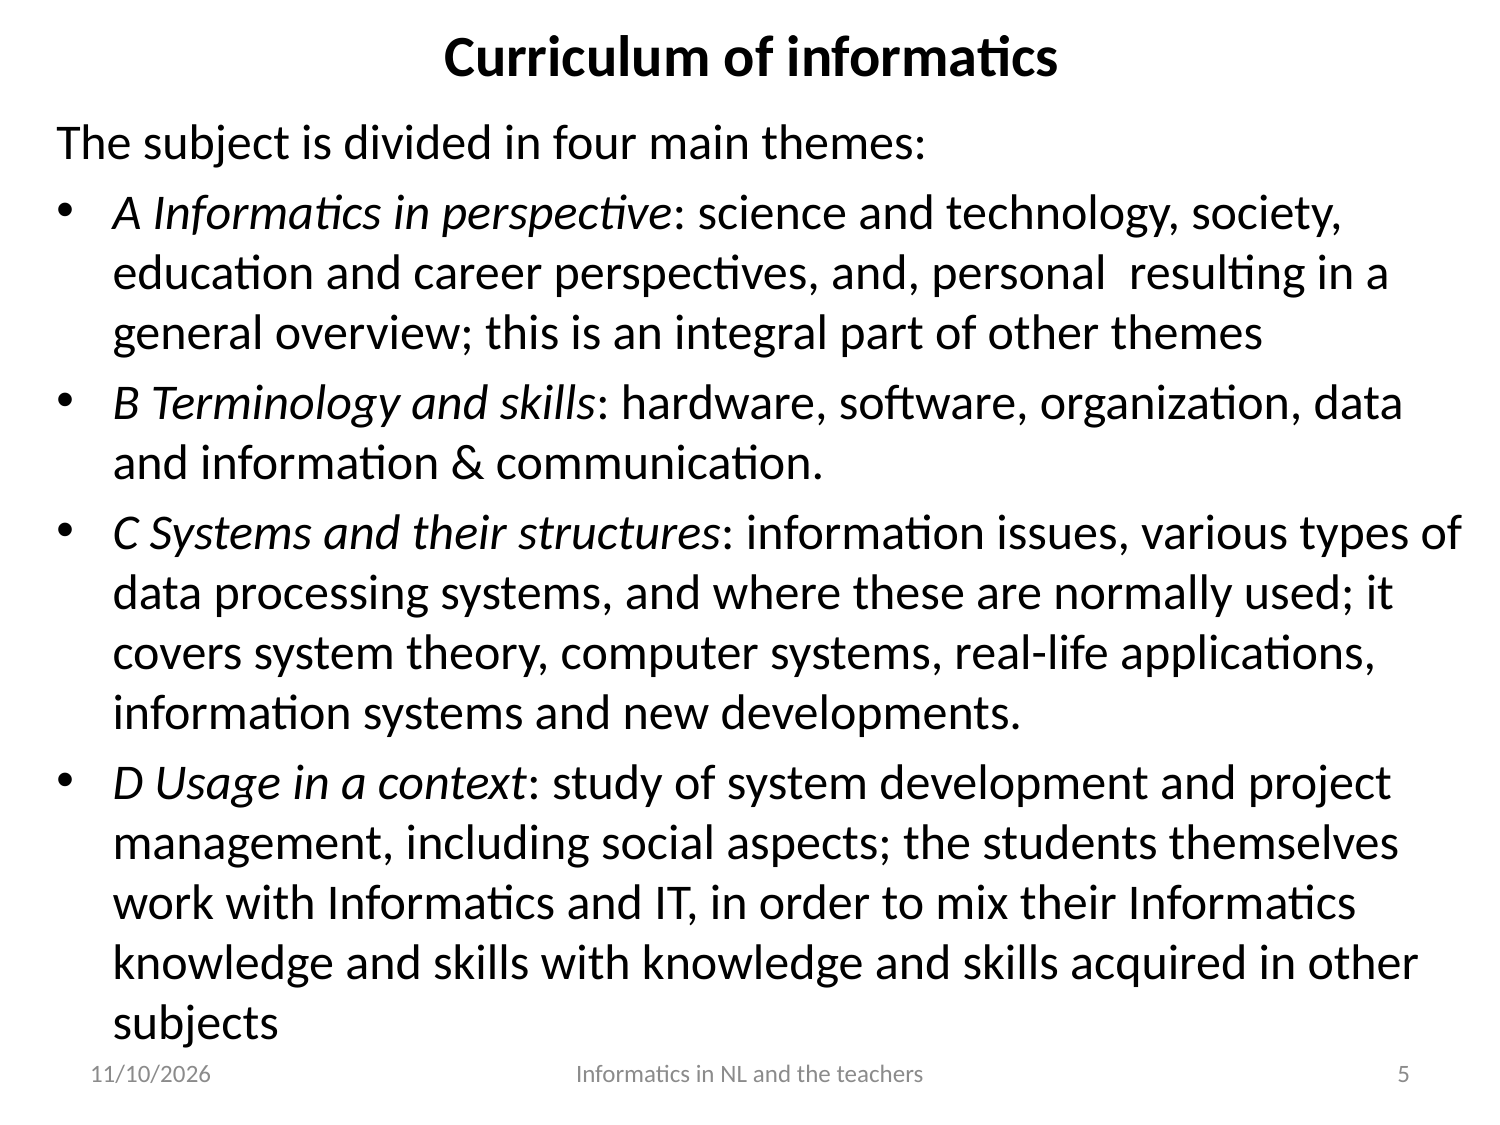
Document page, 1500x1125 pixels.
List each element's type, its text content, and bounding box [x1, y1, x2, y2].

title Curriculum of informatics [76, 19, 1427, 88]
footer Informatics in NL and the teachers [512, 1042, 988, 1103]
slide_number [75, 1042, 425, 1103]
list The subject is divided in four main themes: A Informatics in perspective: science and technology, society, education and career perspectives, and, personal resulting in a general overview; this is an integral part of other themes B Terminology and skills: hardware, software, organization, data and information & communication. C Systems and their structures: information issues, various types of data processing systems, and where these are normally used; it covers system theory, computer systems, real-life applications, information systems and new developments. D Usage in a context: study of system development and project management, including social aspects; the students themselves work with Informatics and IT, in order to mix their Informatics knowledge and skills with knowledge and skills acquired in other subjects [41, 101, 1483, 1024]
slide_number 5 [1074, 1042, 1425, 1103]
